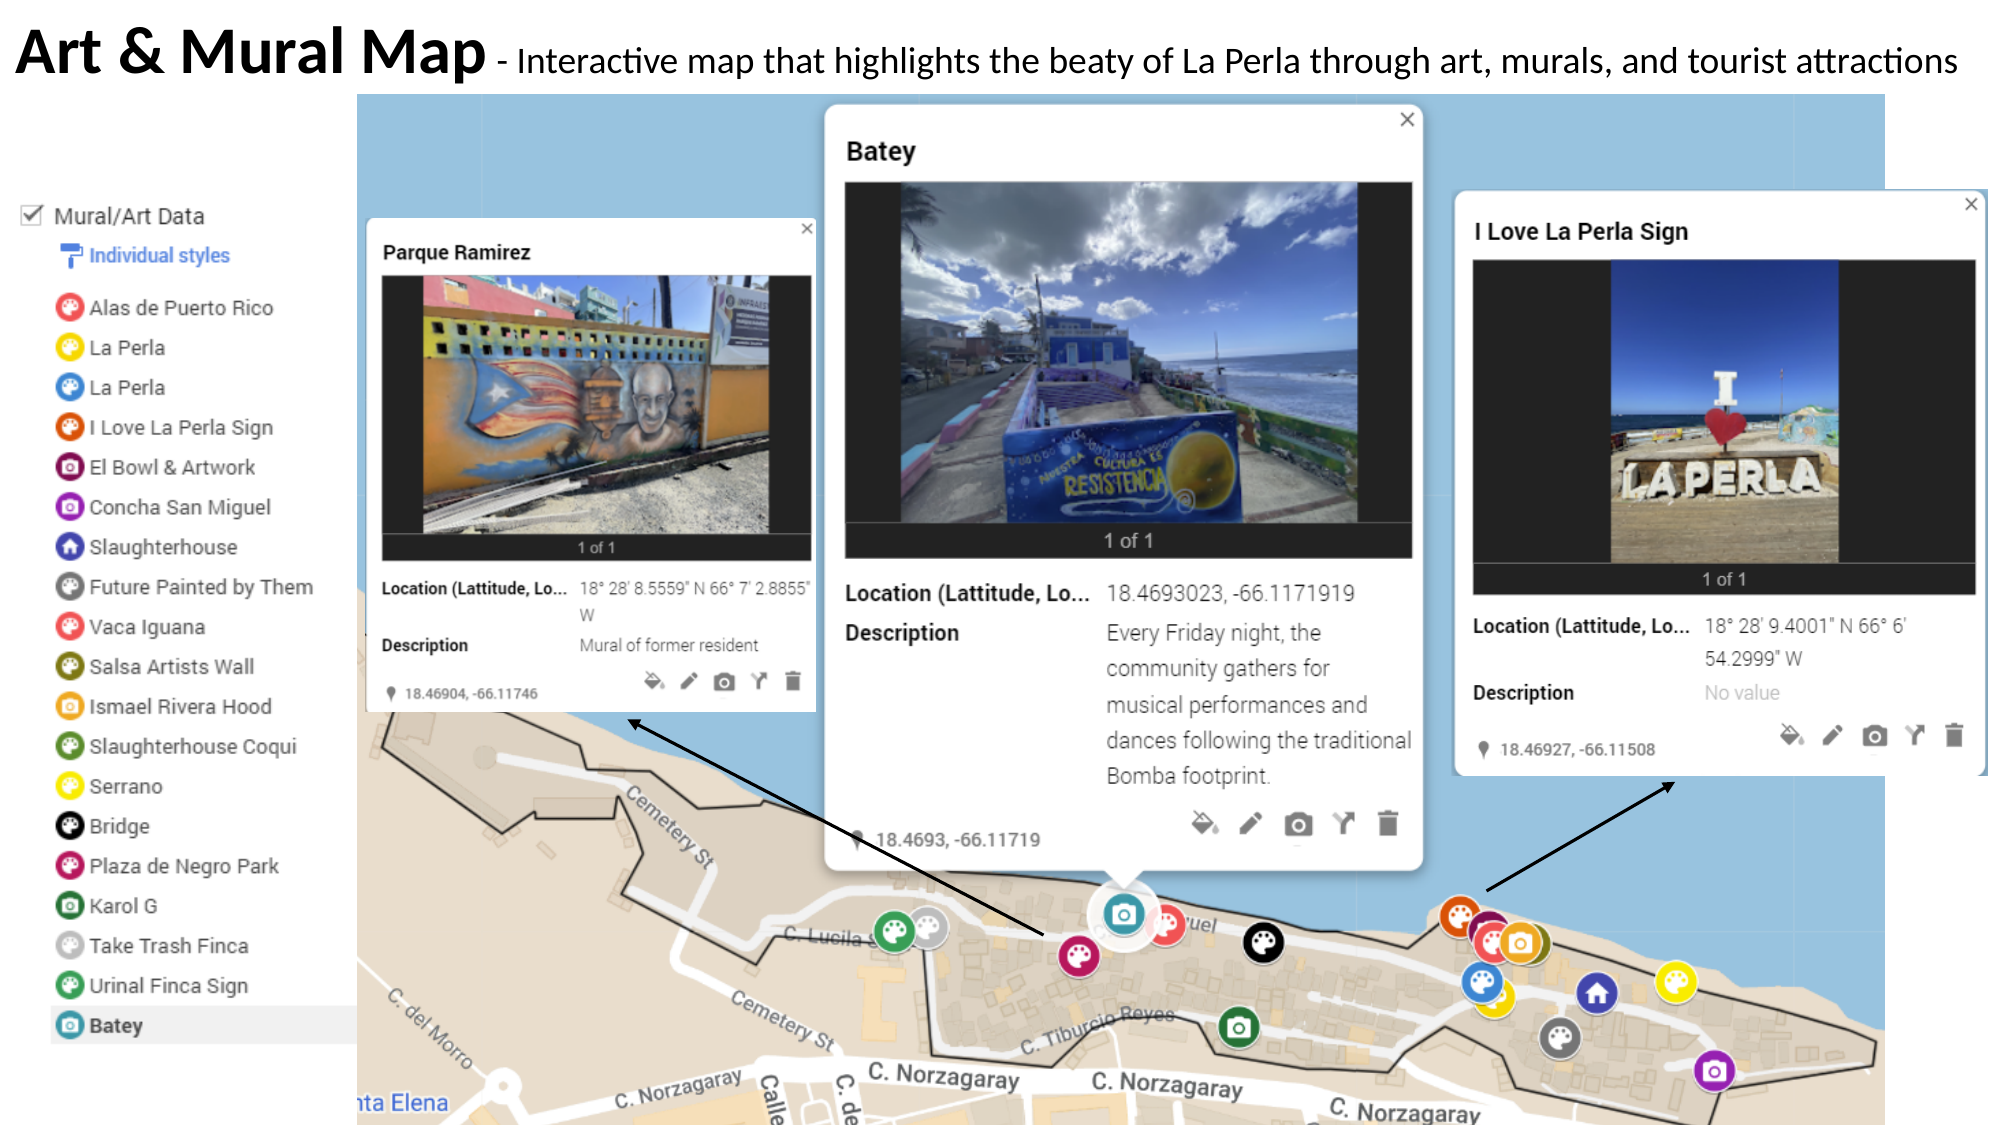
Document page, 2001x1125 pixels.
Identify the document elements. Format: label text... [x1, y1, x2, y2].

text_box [1486, 781, 1676, 891]
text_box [627, 719, 1044, 935]
text_box Art & Mural Map - Interactive map that highlights the beaty of La Perla through art, murals, and tourist attractions [0, 0, 2000, 95]
picture [0, 94, 1988, 1125]
